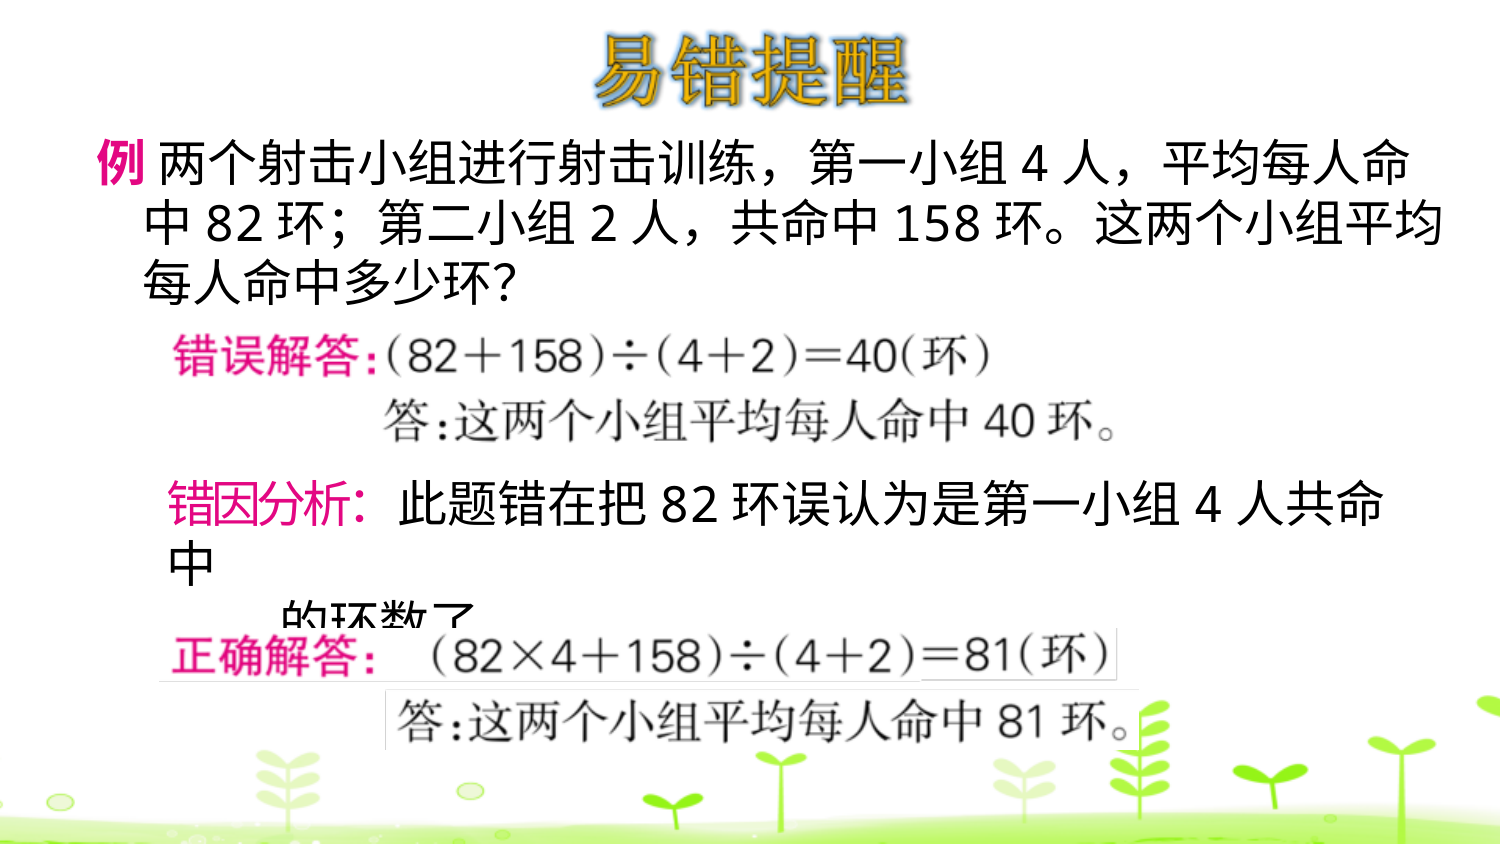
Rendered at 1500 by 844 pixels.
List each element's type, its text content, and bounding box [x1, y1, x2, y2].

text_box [168, 324, 1129, 449]
text_box 错因分析：此题错在把82环误认为是第一小组4人共命中 的环数了。 [155, 466, 1427, 658]
text_box 例 两个射击小组进行射击训练，第一小组4人，平均每人命 中82环；第二小组2人，共命中158环。这两个小组平均 每人命中多少环？ [85, 126, 1458, 318]
picture [0, 0, 1500, 844]
